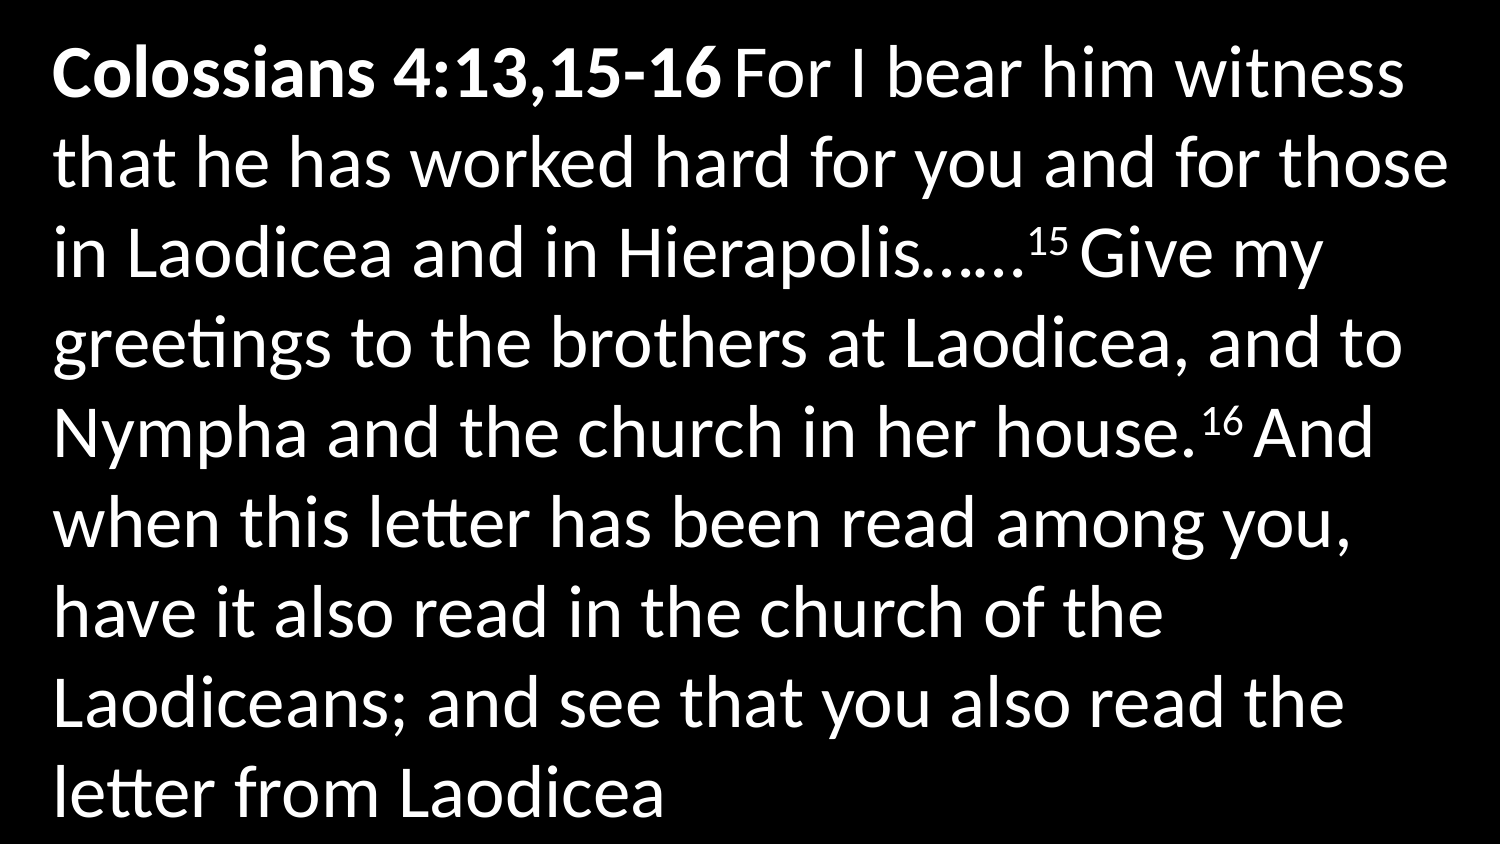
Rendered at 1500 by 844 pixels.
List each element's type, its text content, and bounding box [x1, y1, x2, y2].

text_box Colossians 4:13,15-16 For I bear him witness that he has worked hard for you and for those in Laodicea and in Hierapolis……15 Give my greetings to the brothers at Laodicea, and to Nympha and the church in her house.16 And when this letter has been read among you, have it also read in the church of the Laodiceans; and see that you also read the letter from Laodicea [38, 15, 1479, 841]
